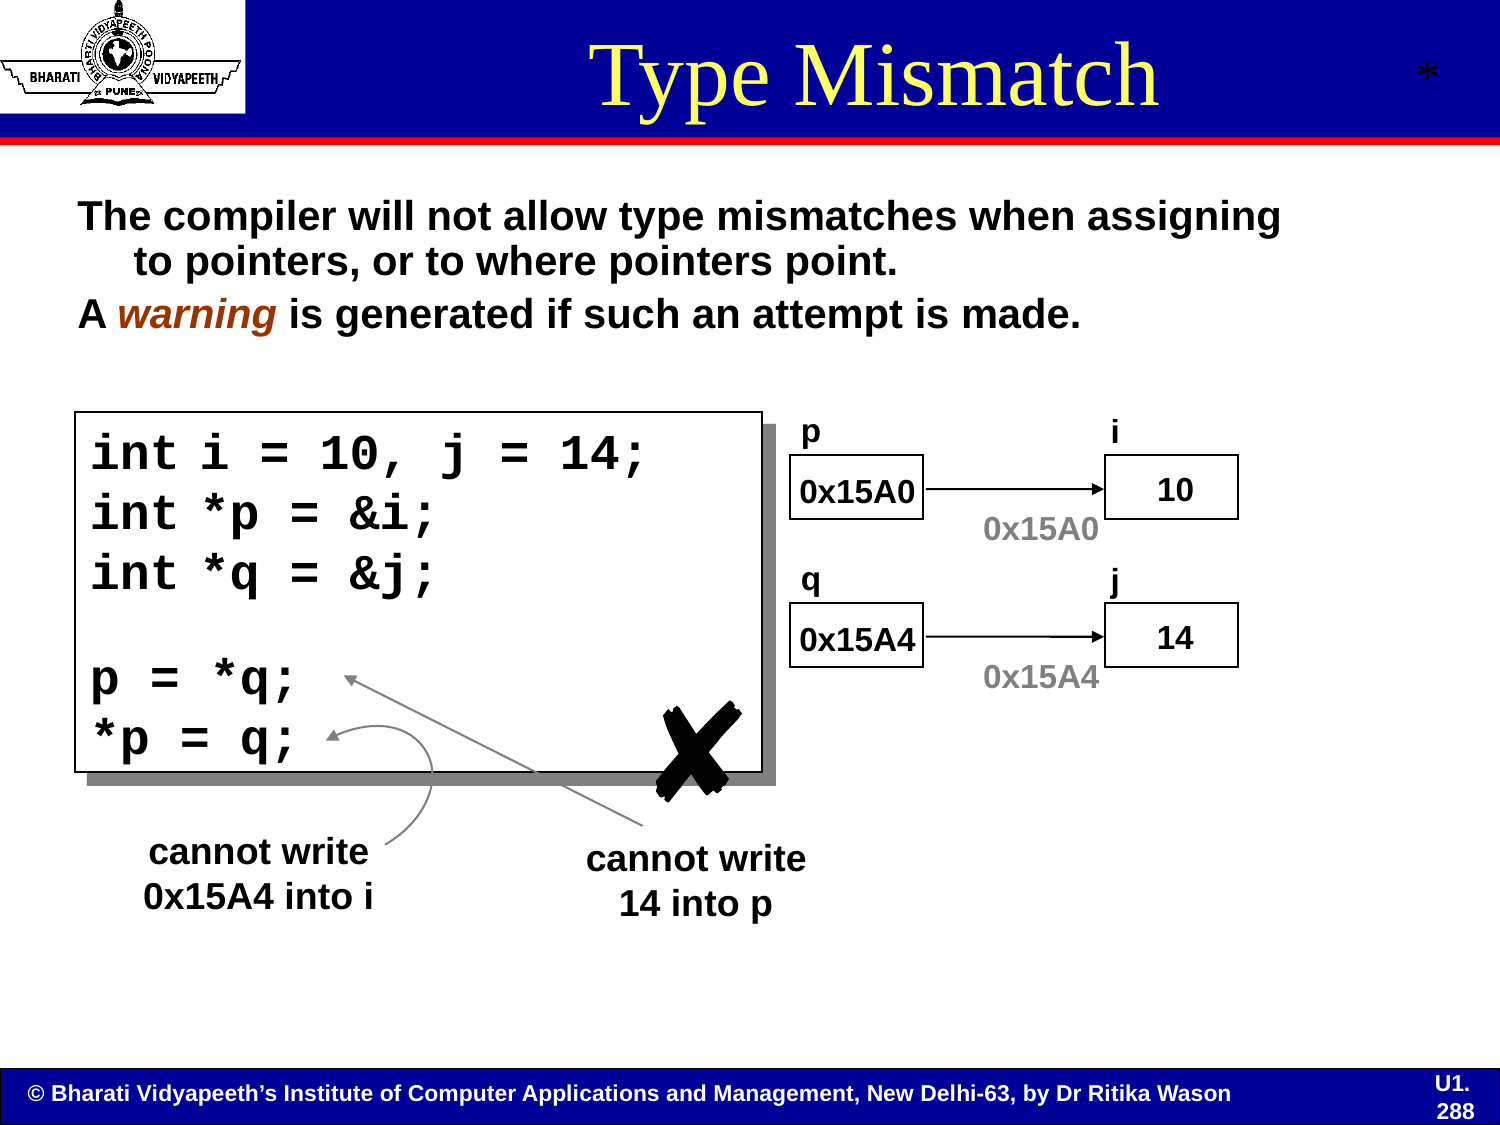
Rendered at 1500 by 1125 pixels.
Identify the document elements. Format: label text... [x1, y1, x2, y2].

text_box 14 [1133, 609, 1217, 664]
text_box * [1400, 37, 1455, 113]
text_box 10 [1133, 460, 1218, 516]
text_box [325, 725, 433, 845]
text_box [1105, 603, 1239, 667]
text_box [1105, 454, 1239, 519]
title Type Mismatch [249, 0, 1500, 138]
text_box p [785, 402, 836, 457]
text_box [343, 675, 643, 826]
list The compiler will not allow type mismatches when assigning to pointers, or to where pointers point. A warning is generated if such an attempt is made. [62, 187, 1338, 375]
text_box 0x15A0 [784, 463, 932, 518]
picture [0, 0, 241, 106]
text_box 0x15A4 [967, 647, 1115, 703]
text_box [654, 698, 745, 804]
text_box i [1073, 403, 1157, 458]
text_box [789, 603, 923, 611]
text_box j [1073, 551, 1157, 606]
text_box cannot write 0x15A4 into i [125, 820, 393, 925]
text_box 0x15A4 [784, 611, 932, 666]
text_box q [785, 550, 836, 605]
text_box int i = 10, j = 14; int *p = &i; int *q = &j; p = *q; *p = q; [74, 412, 763, 772]
text_box 0x15A0 [967, 499, 1115, 555]
text_box [925, 482, 1105, 496]
text_box cannot write 14 into p [562, 826, 830, 932]
text_box [789, 455, 923, 463]
text_box [925, 630, 1105, 643]
